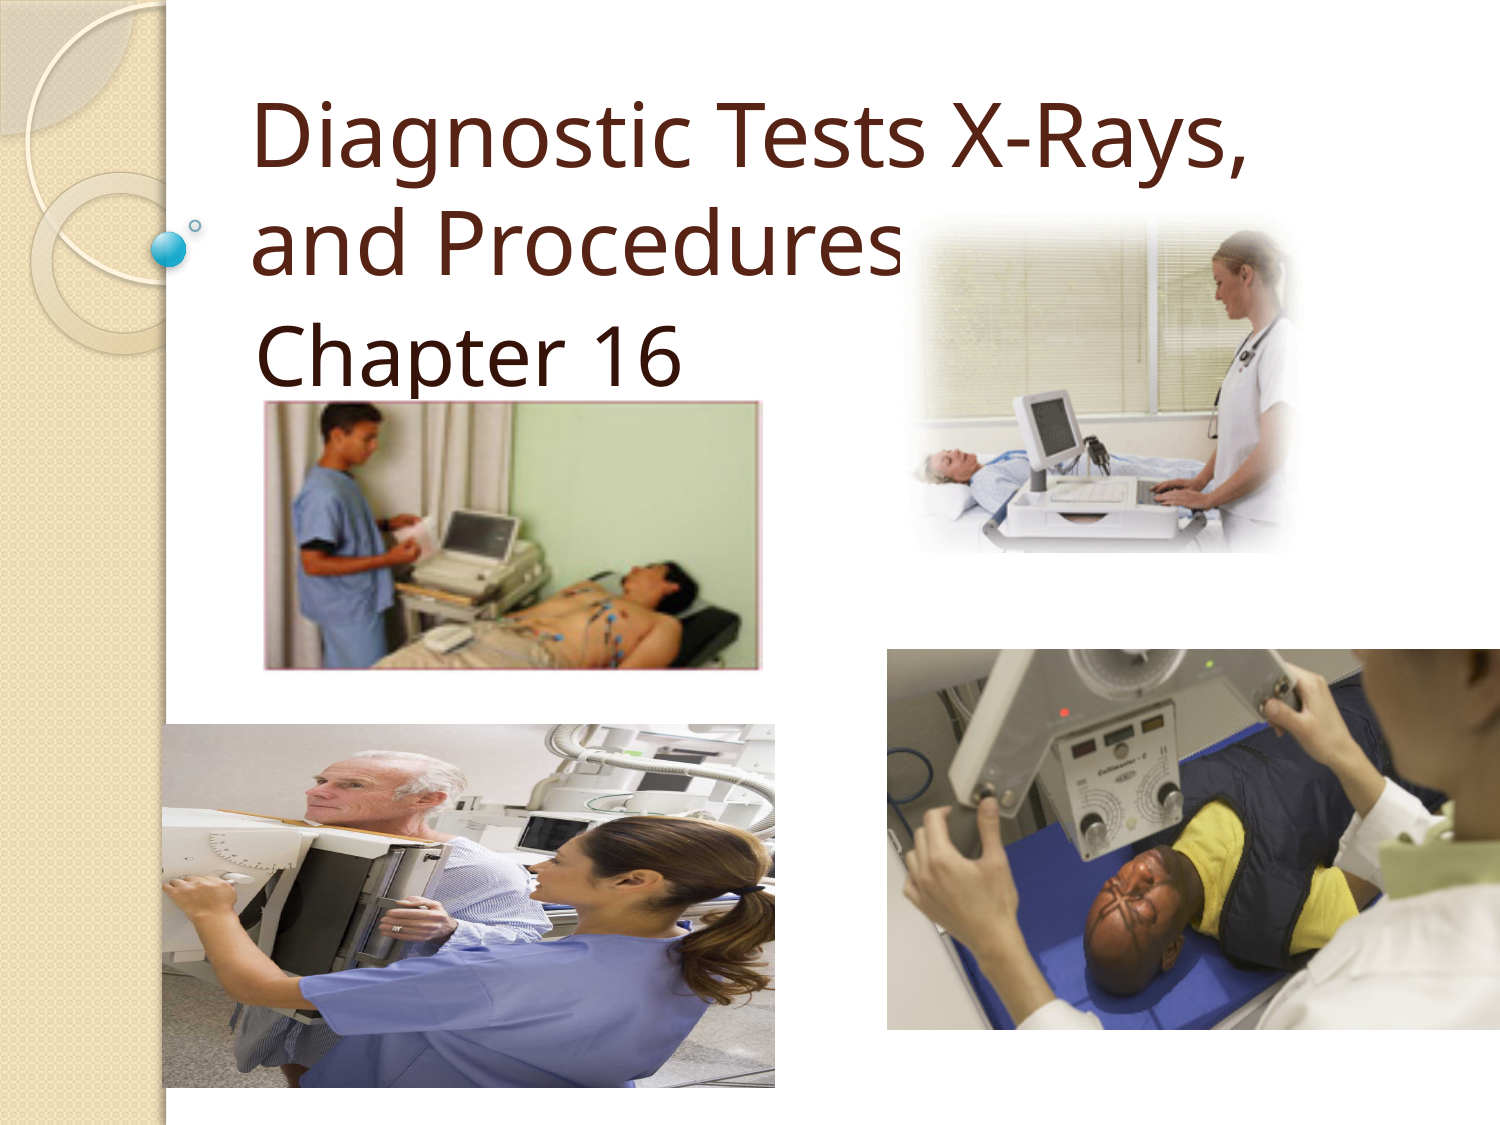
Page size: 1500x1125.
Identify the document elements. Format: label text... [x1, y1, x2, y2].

picture [262, 399, 763, 674]
title Diagnostic Tests X-Rays, and Procedures [234, 59, 1450, 301]
picture [899, 212, 1307, 554]
subtitle Chapter 16 [234, 303, 1450, 591]
picture [162, 724, 776, 1088]
picture [887, 649, 1500, 1030]
